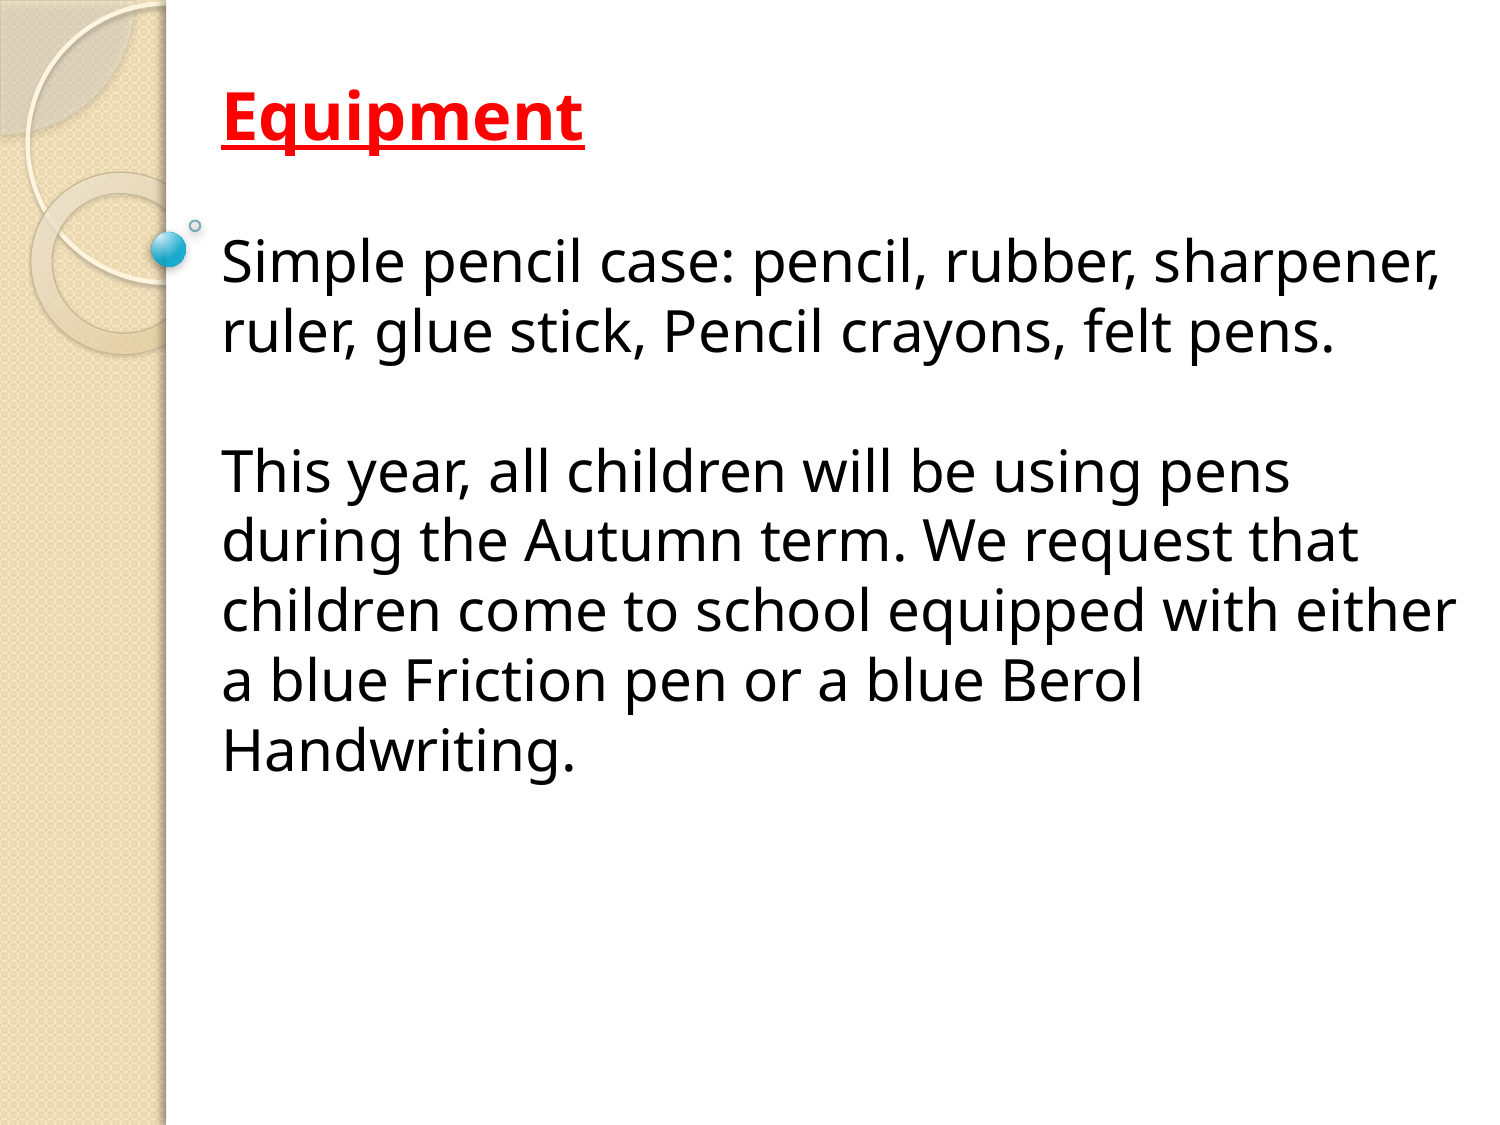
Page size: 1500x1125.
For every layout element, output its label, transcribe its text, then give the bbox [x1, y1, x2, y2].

text_box Equipment Simple pencil case: pencil, rubber, sharpener, ruler, glue stick, Pencil crayons, felt pens. This year, all children will be using pens during the Autumn term. We request that children come to school equipped with either a blue Friction pen or a blue Berol Handwriting. [206, 66, 1483, 791]
